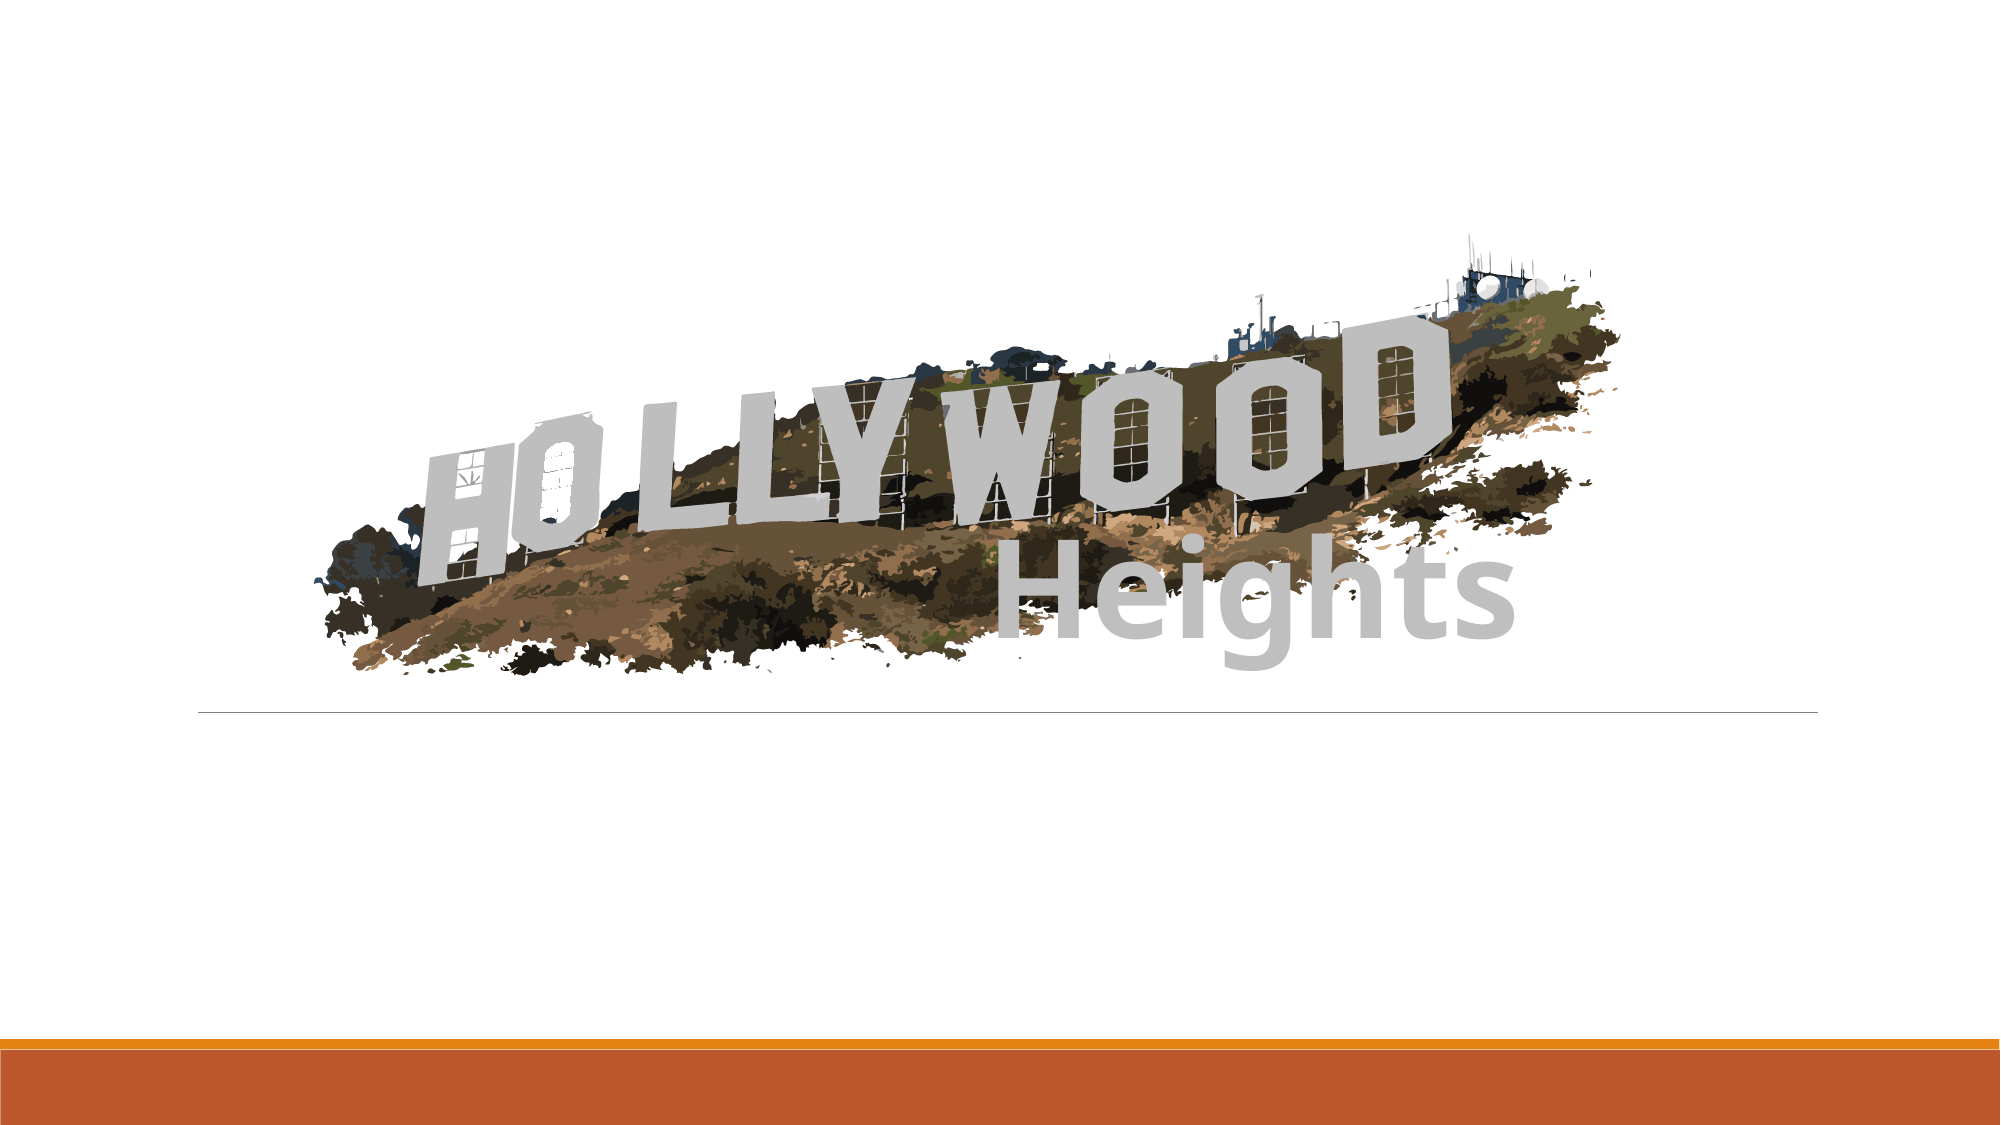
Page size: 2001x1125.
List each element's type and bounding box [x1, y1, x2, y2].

text_box [312, 233, 1621, 676]
